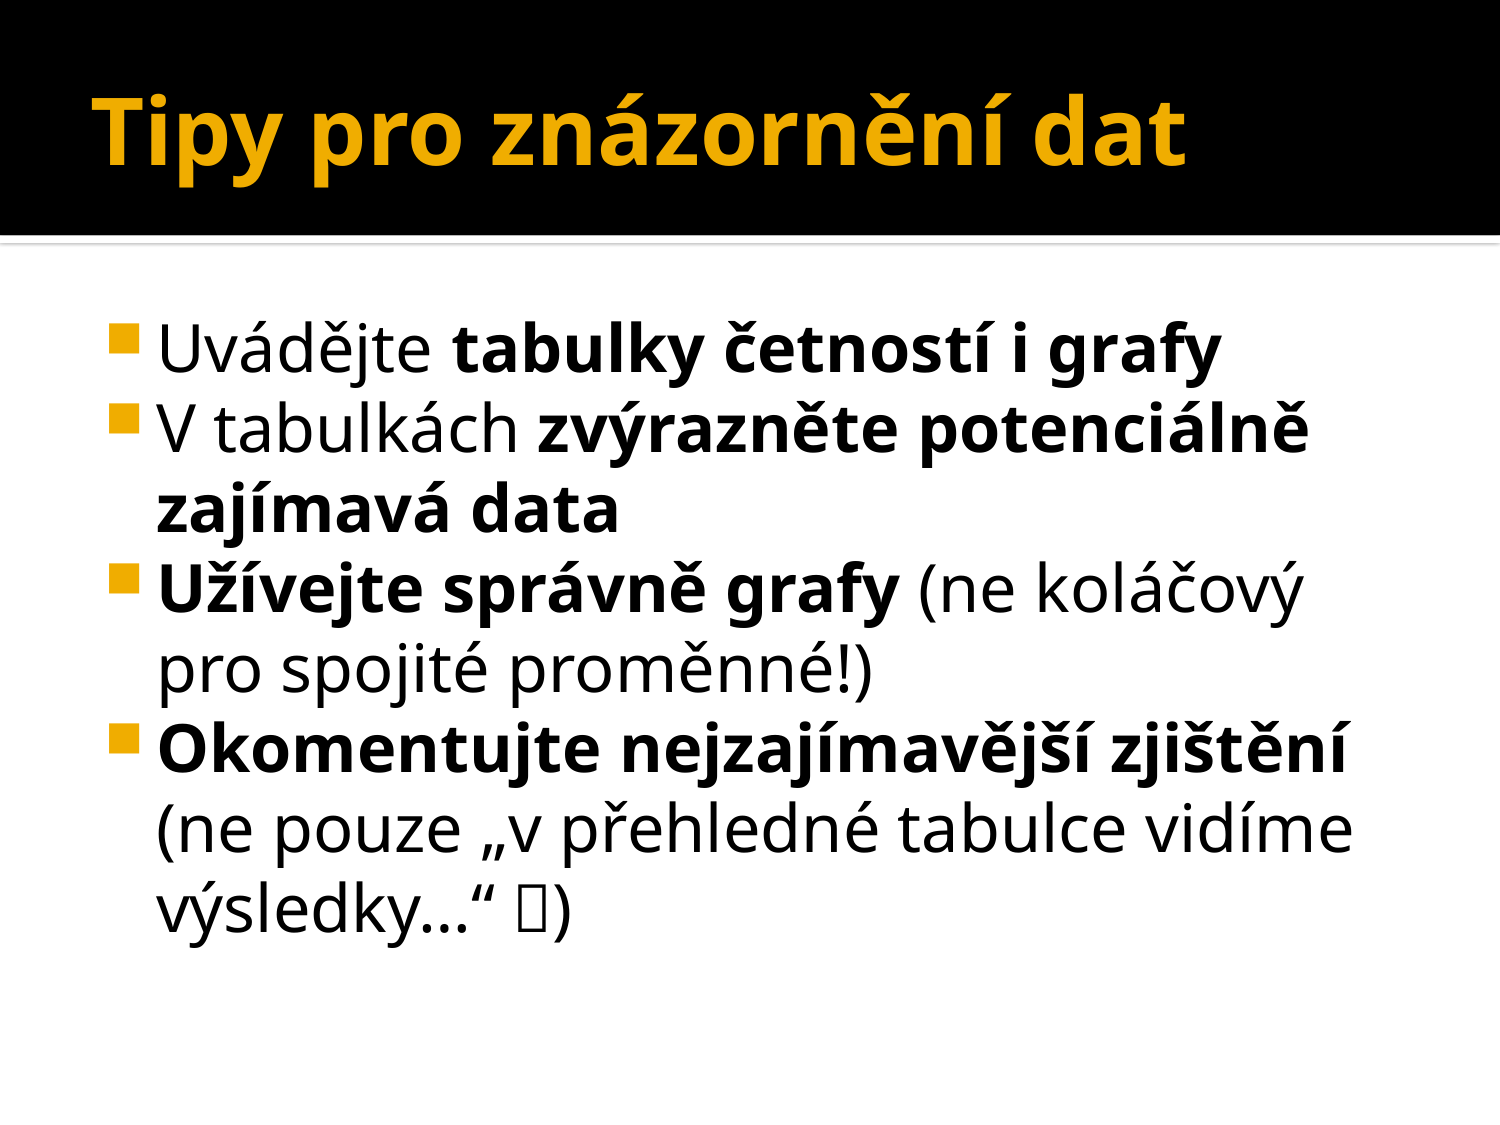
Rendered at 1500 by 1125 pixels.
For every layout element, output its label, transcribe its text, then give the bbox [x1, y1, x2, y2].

title Tipy pro znázornění dat [75, 25, 1425, 231]
list Uvádějte tabulky četností i grafy V tabulkách zvýrazněte potenciálně zajímavá data Užívejte správně grafy (ne koláčový pro spojité proměnné!) Okomentujte nejzajímavější zjištění (ne pouze „v přehledné tabulce vidíme výsledky…“ ) [75, 291, 1425, 1050]
